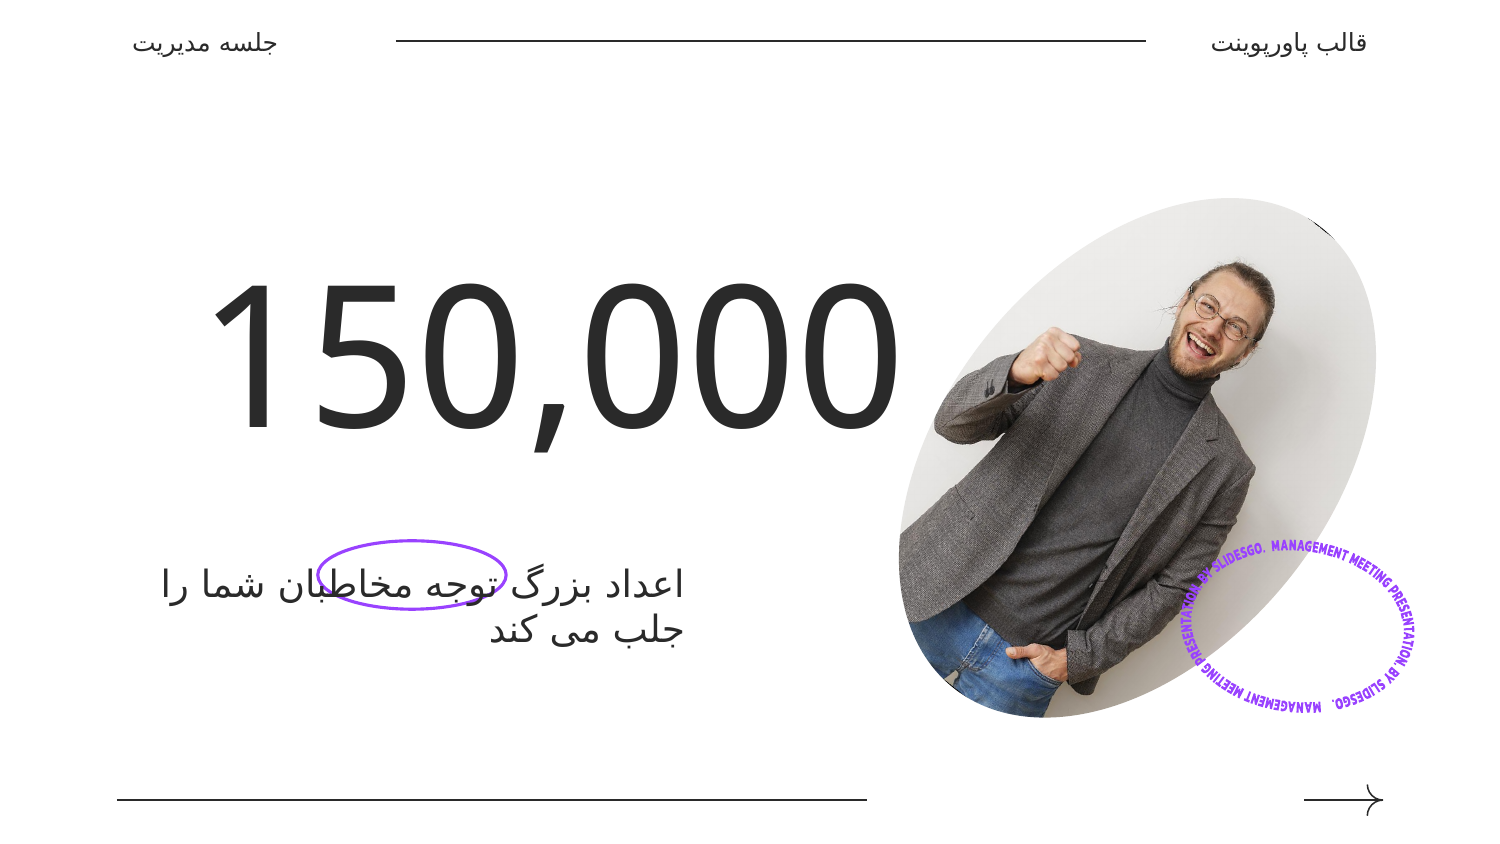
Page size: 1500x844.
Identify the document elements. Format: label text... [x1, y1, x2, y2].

picture [898, 162, 1377, 753]
title 150,000 [116, 214, 921, 478]
list اعداد بزرگ توجه مخاطبان شما را جلب می کند [118, 530, 701, 680]
text_box قالب پاورپوینت [1146, 16, 1383, 66]
text_box جلسه مدیریت [116, 16, 396, 66]
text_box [1180, 539, 1415, 713]
